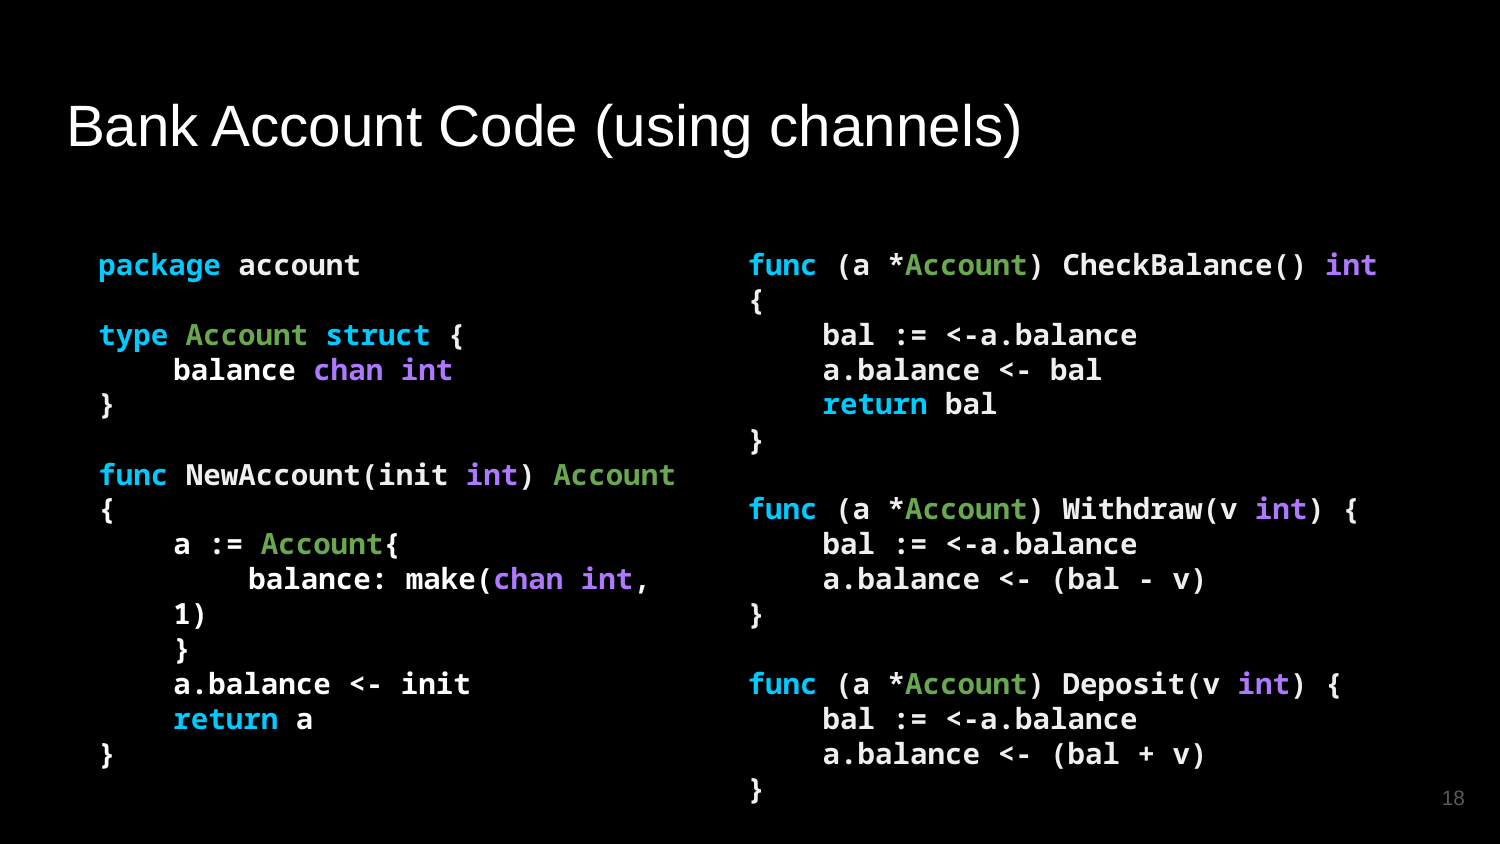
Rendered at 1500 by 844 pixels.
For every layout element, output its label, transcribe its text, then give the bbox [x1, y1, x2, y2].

slide_number ‹#› [1389, 764, 1480, 830]
title Bank Account Code (using channels) [51, 72, 1449, 167]
text_box func (a *Account) CheckBalance() int { bal := <-a.balance a.balance <- bal return bal } func (a *Account) Withdraw(v int) { bal := <-a.balance a.balance <- (bal - v) } func (a *Account) Deposit(v int) { bal := <-a.balance a.balance <- (bal + v) } [732, 231, 1403, 780]
text_box package account type Account struct { balance chan int } func NewAccount(init int) Account { a := Account{ balance: make(chan int, 1) } a.balance <- init return a } [83, 231, 705, 780]
